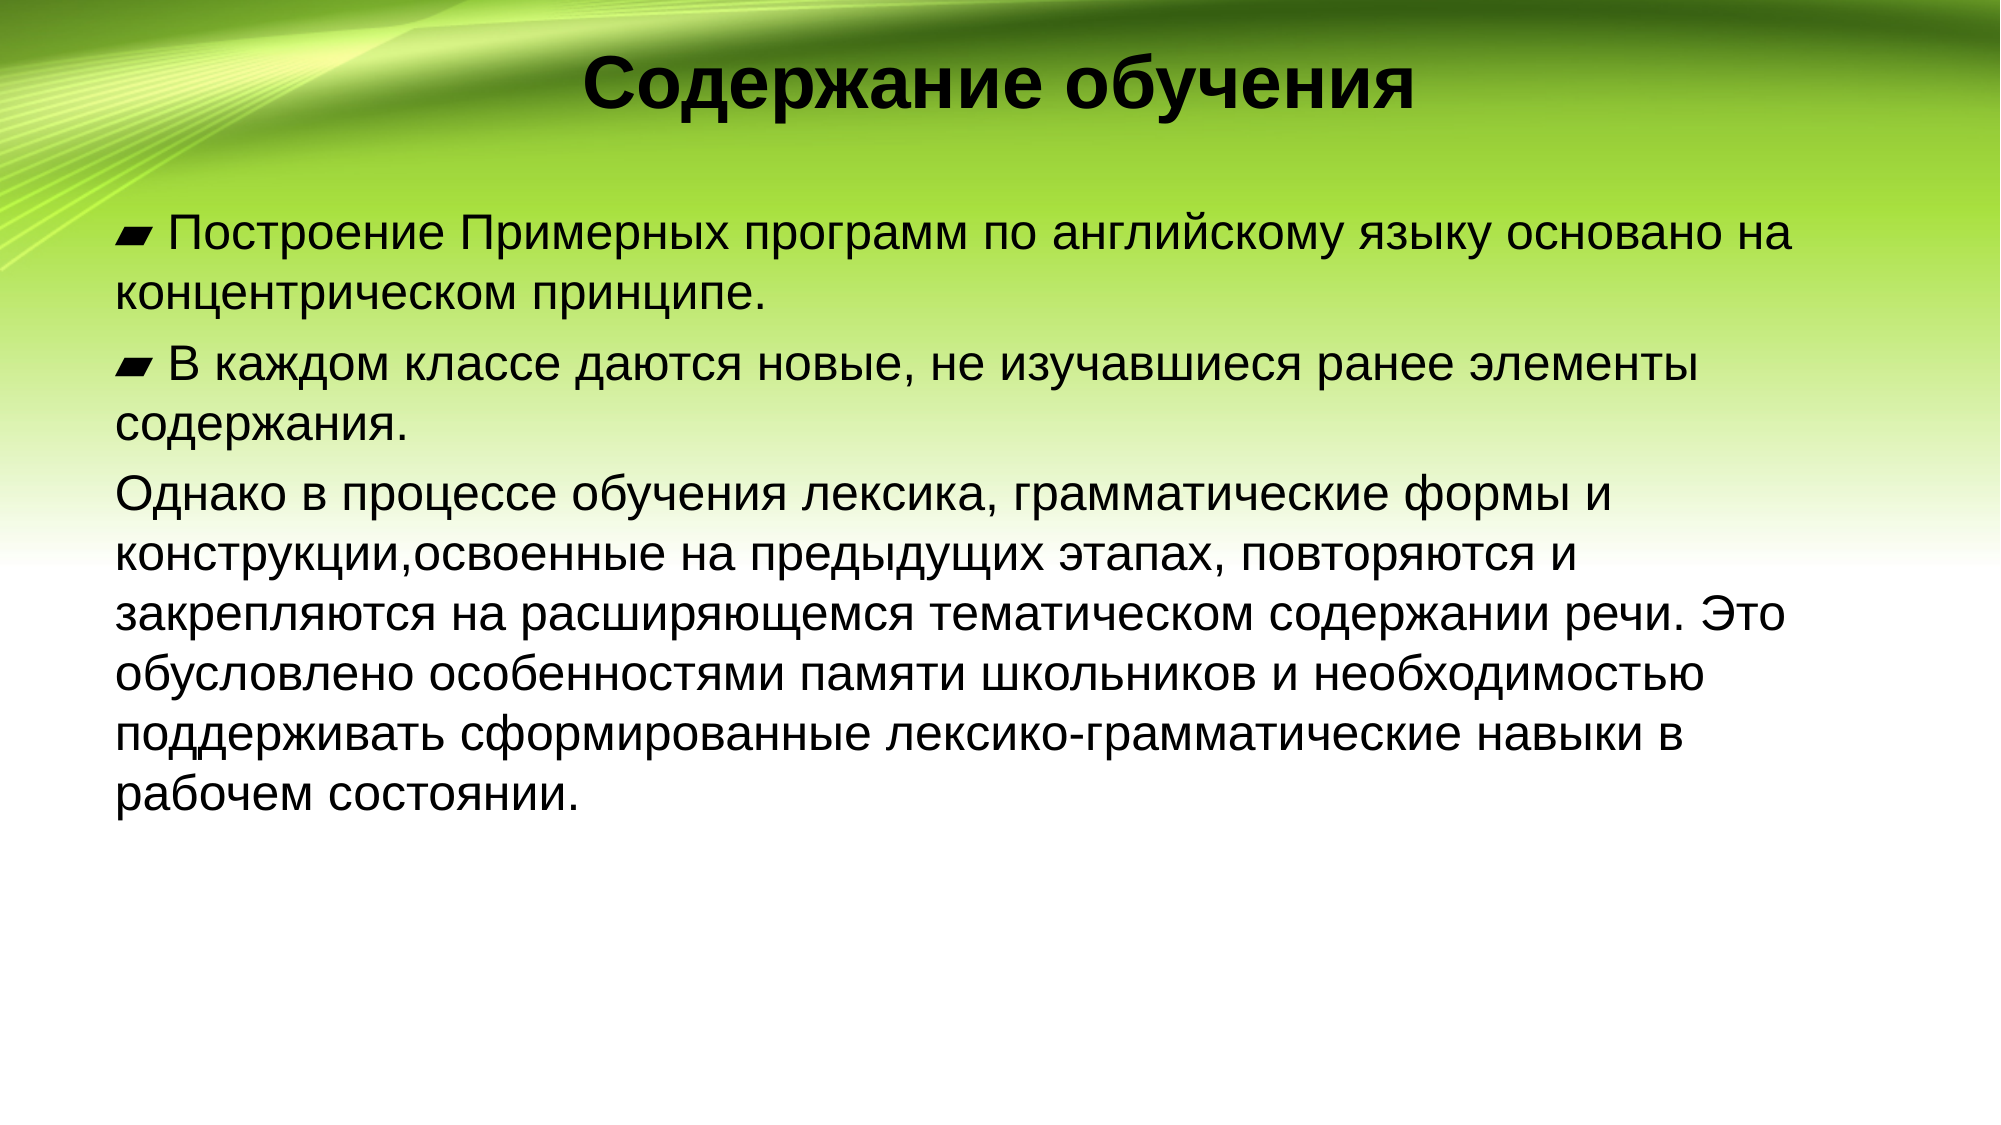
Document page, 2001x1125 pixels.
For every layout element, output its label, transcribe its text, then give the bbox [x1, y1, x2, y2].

title Содержание обучения [99, 30, 1901, 127]
list ▰ Построение Примерных программ по английскому языку основано на концентрическом принципе. ▰ В каждом классе даются новые, не изучавшиеся ранее элементы содержания. Однако в процессе обучения лексика, грамматические формы и конструкции,освоенные на предыдущих этапах, повторяются и закрепляются на расширяющемся тематическом содержании речи. Это обусловлено особенностями памяти школьников и необходимостью поддерживать сформированные лексико-грамматические навыки в рабочем состоянии. [99, 192, 1901, 1006]
picture [0, 0, 2000, 1125]
